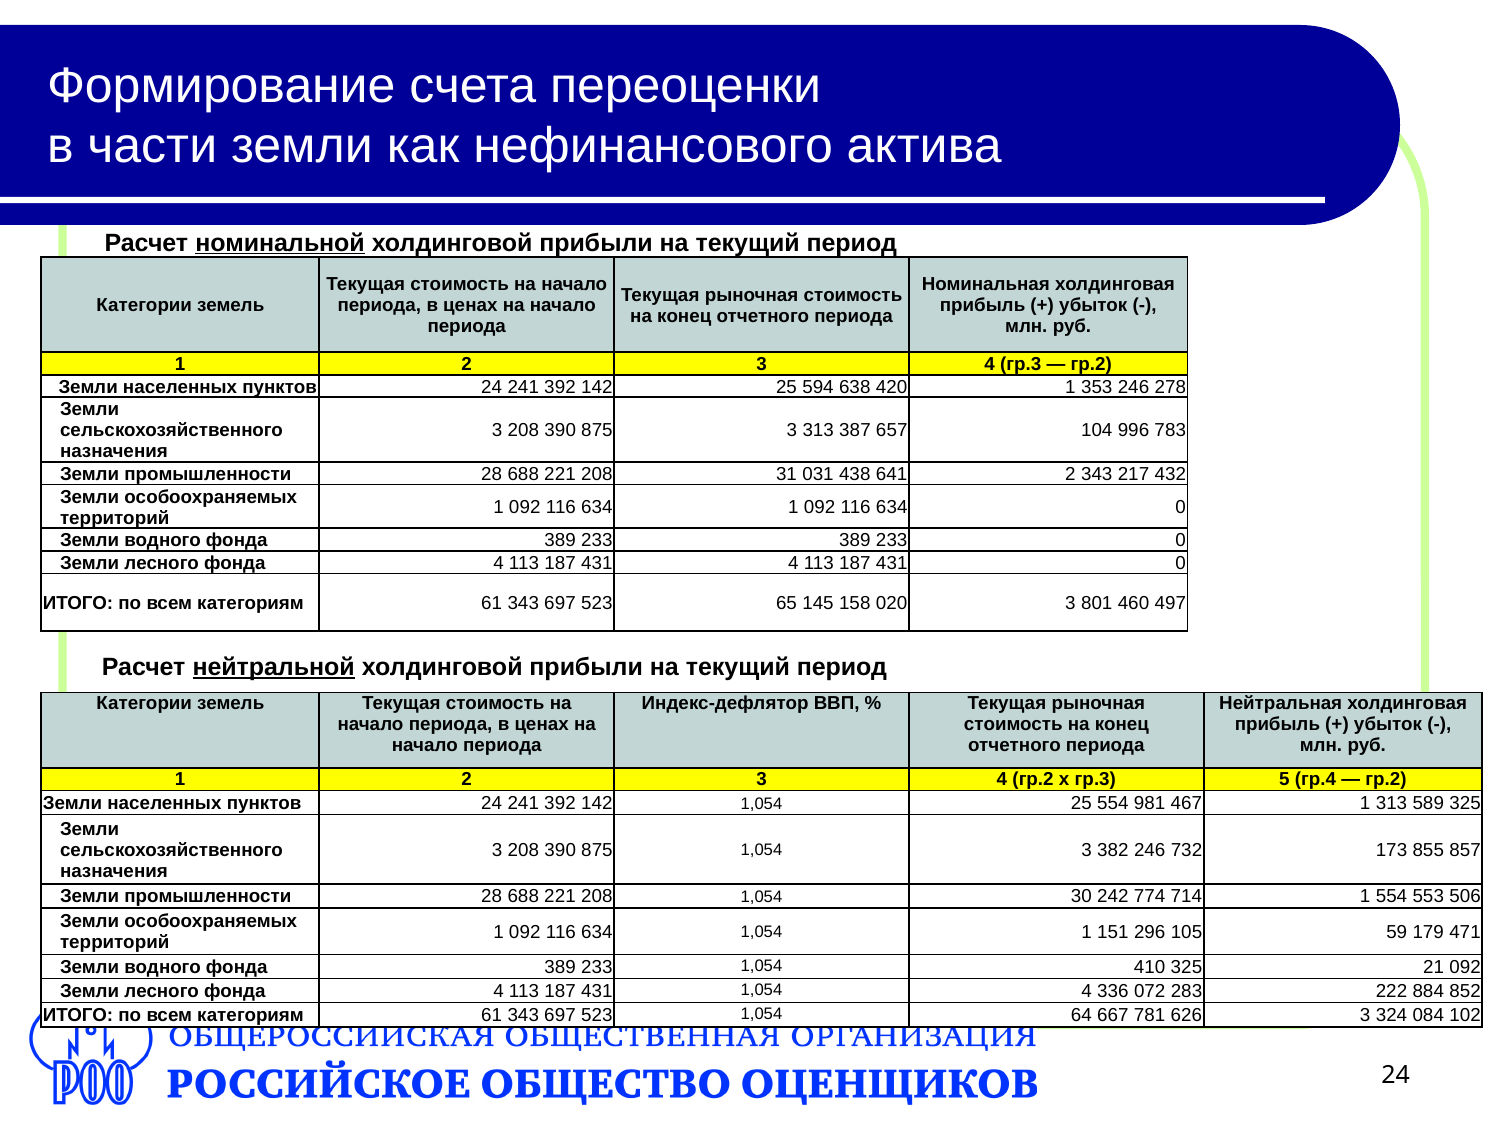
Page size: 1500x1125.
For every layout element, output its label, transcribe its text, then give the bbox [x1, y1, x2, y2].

table_cell 389 233 [615, 529, 908, 550]
table_cell Земли особоохраняемых территорий [42, 909, 318, 954]
table_header Категории земель [42, 258, 318, 351]
table_cell 4 336 072 283 [910, 979, 1203, 1002]
table_cell 30 242 774 714 [910, 885, 1203, 907]
table_cell 1 [42, 353, 318, 374]
table_cell 3 313 387 657 [615, 398, 908, 461]
table_cell 28 688 221 208 [320, 463, 613, 484]
table_cell 3 324 084 102 [1205, 1003, 1481, 1026]
table_cell Земли промышленности [42, 463, 318, 484]
table_cell 21 092 [1205, 955, 1481, 978]
table_cell Земли водного фонда [42, 955, 318, 978]
table_cell Земли лесного фонда [42, 552, 318, 573]
table_header Нейтральная холдинговая прибыль (+) убыток (-), млн. руб. [1205, 693, 1481, 767]
table_cell 59 179 471 [1205, 909, 1481, 954]
table_cell Земли сельскохозяйственного назначения [42, 398, 318, 461]
table_cell 2 [320, 769, 613, 790]
table_cell 31 031 438 641 [615, 463, 908, 484]
table_cell 61 343 697 523 [320, 574, 613, 630]
table_cell 28 688 221 208 [320, 885, 613, 907]
table_cell 0 [910, 552, 1187, 573]
table_cell 1,054 [615, 979, 908, 1002]
table_cell 1 151 296 105 [910, 909, 1203, 954]
table_cell Земли промышленности [42, 885, 318, 907]
table_cell 173 855 857 [1205, 815, 1481, 883]
table_cell 1 092 116 634 [615, 485, 908, 527]
table_cell 5 (гр.4 — гр.2) [1205, 769, 1481, 790]
slide_number 24 [1074, 1025, 1425, 1100]
table_cell 1 353 246 278 [910, 376, 1187, 396]
table_cell 104 996 783 [910, 398, 1187, 461]
table_cell 1,054 [615, 955, 908, 978]
table_cell 3 382 246 732 [910, 815, 1203, 883]
table_cell 1,054 [615, 885, 908, 907]
table_cell 1,054 [615, 909, 908, 954]
table_header Текущая рыночная стоимость на конец отчетного периода [615, 264, 908, 351]
title Формирование счета переоценки в части земли как нефинансового актива [32, 37, 1347, 188]
picture [29, 964, 1037, 1105]
table_header Номинальная холдинговая прибыль (+) убыток (-), млн. руб. [910, 258, 1187, 351]
table_cell 3 208 390 875 [320, 815, 613, 883]
table_cell 389 233 [320, 955, 613, 978]
table_cell Земли населенных пунктов [42, 376, 318, 396]
table_cell 1 [42, 769, 318, 790]
table_cell 3 [615, 353, 908, 374]
table_cell 61 343 697 523 [320, 1003, 613, 1026]
table_cell 389 233 [320, 529, 613, 550]
table_cell ИТОГО: по всем категориям [42, 1003, 318, 1026]
table_cell 0 [910, 485, 1187, 527]
table_cell 3 801 460 497 [910, 574, 1187, 630]
table_cell 25 594 638 420 [615, 376, 908, 396]
text_box Расчет номинальной холдинговой прибыли на текущий период [89, 218, 1115, 264]
table_cell 65 145 158 020 [615, 574, 908, 630]
table_cell 4 (гр.2 х гр.3) [910, 769, 1203, 790]
table_cell 3 208 390 875 [320, 398, 613, 461]
table_cell 0 [910, 529, 1187, 550]
table_cell 1,054 [615, 1003, 908, 1026]
table_header Текущая стоимость на начало периода, в ценах на начало периода [320, 264, 613, 351]
table_cell ИТОГО: по всем категориям [42, 574, 318, 630]
table_cell Земли населенных пунктов [42, 791, 318, 814]
table_cell 1,054 [615, 791, 908, 814]
table_cell 1,054 [615, 815, 908, 883]
table_cell 4 113 187 431 [615, 552, 908, 573]
table_cell 2 [320, 353, 613, 374]
table_cell 4 113 187 431 [320, 552, 613, 573]
table_cell 1 092 116 634 [320, 909, 613, 954]
table_cell 1 313 589 325 [1205, 791, 1481, 814]
text_box Расчет нейтральной холдинговой прибыли на текущий период [87, 643, 1112, 689]
table_cell 24 241 392 142 [320, 376, 613, 396]
table_cell 3 [615, 769, 908, 790]
table_header Категории земель [42, 693, 318, 767]
table_header Текущая рыночная стоимость на конец отчетного периода [910, 693, 1203, 767]
table_cell 410 325 [910, 955, 1203, 978]
table_cell 4 113 187 431 [320, 979, 613, 1002]
table_cell 2 343 217 432 [910, 463, 1187, 484]
table_cell 1 554 553 506 [1205, 885, 1481, 907]
table_cell 24 241 392 142 [320, 791, 613, 814]
table_cell 1 092 116 634 [320, 485, 613, 527]
table_cell 4 (гр.3 — гр.2) [910, 353, 1187, 374]
table_cell Земли водного фонда [42, 529, 318, 550]
table_header Текущая стоимость на начало периода, в ценах на начало периода [320, 693, 613, 767]
table_header Индекс-дефлятор ВВП, % [615, 693, 908, 767]
table_cell 64 667 781 626 [910, 1003, 1203, 1026]
table_cell 25 554 981 467 [910, 791, 1203, 814]
table_cell 222 884 852 [1205, 979, 1481, 1002]
table_cell Земли особоохраняемых территорий [42, 485, 318, 527]
table_cell Земли сельскохозяйственного назначения [42, 815, 318, 883]
table_cell Земли лесного фонда [42, 979, 318, 1002]
